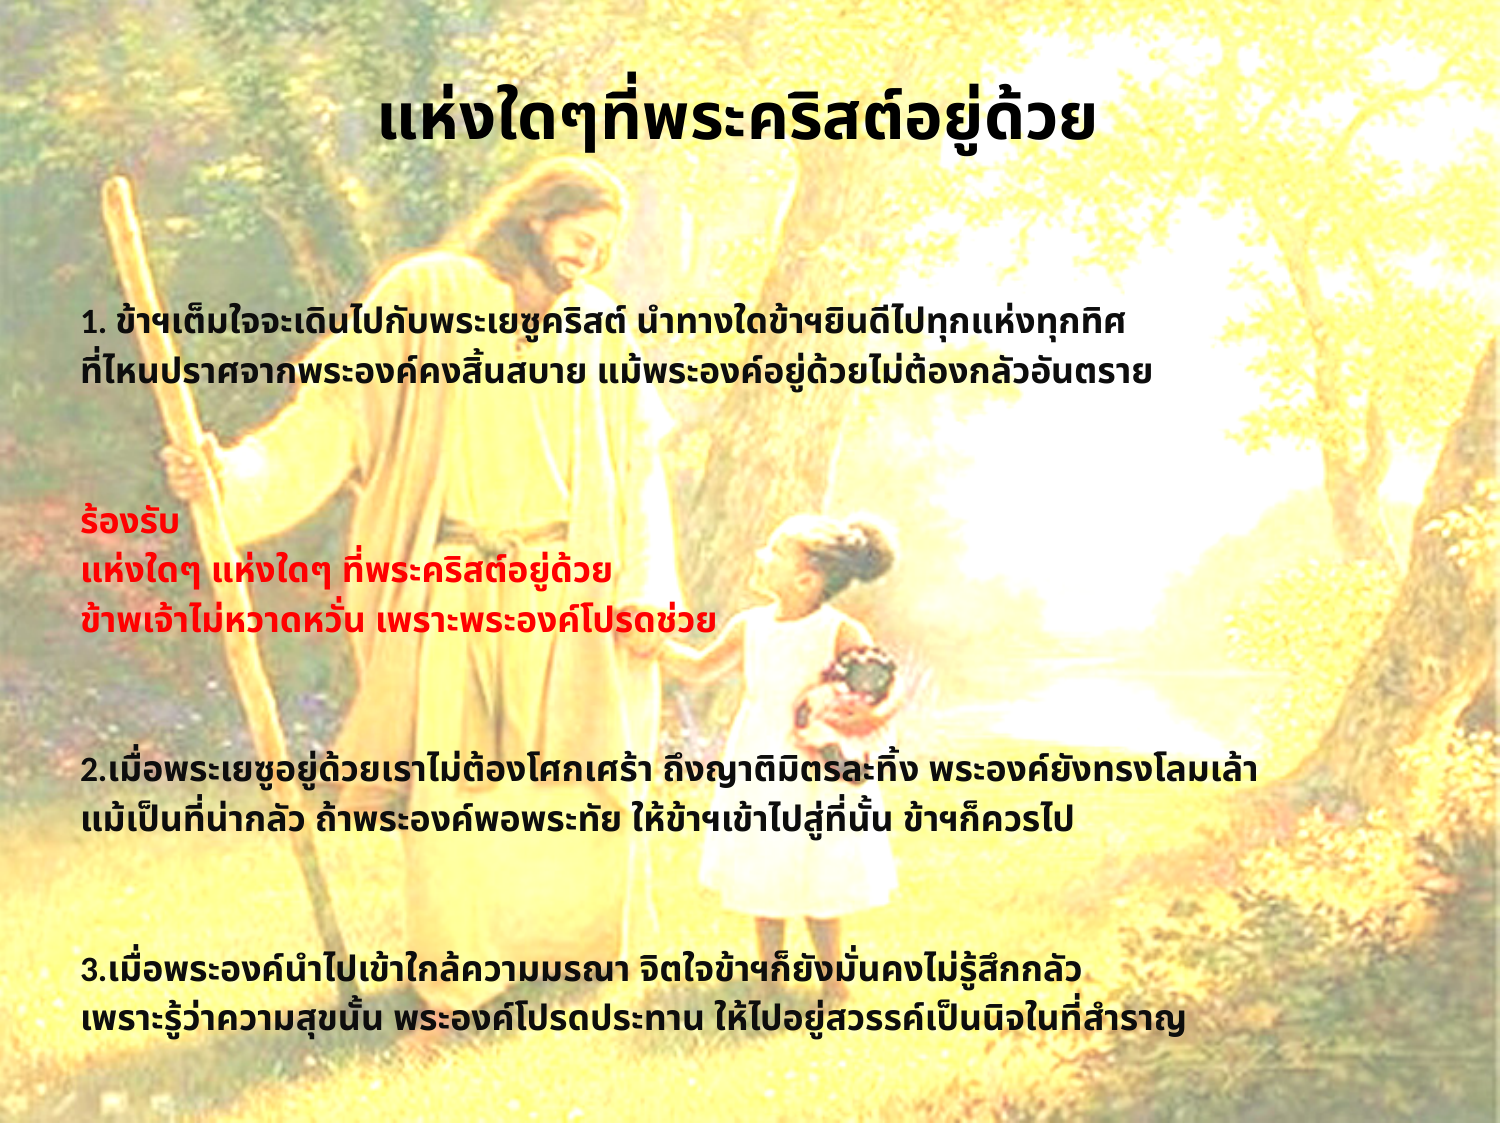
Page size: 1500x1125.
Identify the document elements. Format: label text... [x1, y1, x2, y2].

title แห่งใดๆที่พระคริสต์อยู่ด้วย [218, 66, 1258, 161]
subtitle 1. ข้าฯเต็มใจจะเดินไปกับพระเยซูคริสต์ นำทางใดข้าฯยินดีไปทุกแห่งทุกทิศ ที่ไหนปราศจากพระองค์คงสิ้นสบาย แม้พระองค์อยู่ด้วยไม่ต้องกลัวอันตราย ร้องรับ แห่งใดๆ แห่งใดๆ ที่พระคริสต์อยู่ด้วย ข้าพเจ้าไม่หวาดหวั่น เพราะพระองค์โปรดช่วย 2.เมื่อพระเยซูอยู่ด้วยเราไม่ต้องโศกเศร้า ถึงญาติมิตรละทิ้ง พระองค์ยังทรงโลมเล้า แม้เป็นที่น่ากลัว ถ้าพระองค์พอพระทัย ให้ข้าฯเข้าไปสู่ที่นั้น ข้าฯก็ควรไป 3.เมื่อพระองค์นำไปเข้าใกล้ความมรณา จิตใจข้าฯก็ยังมั่นคงไม่รู้สึกกลัว เพราะรู้ว่าความสุขนั้น พระองค์โปรดประทาน ให้ไปอยู่สวรรค์เป็นนิจในที่สำราญ [64, 290, 1329, 1055]
